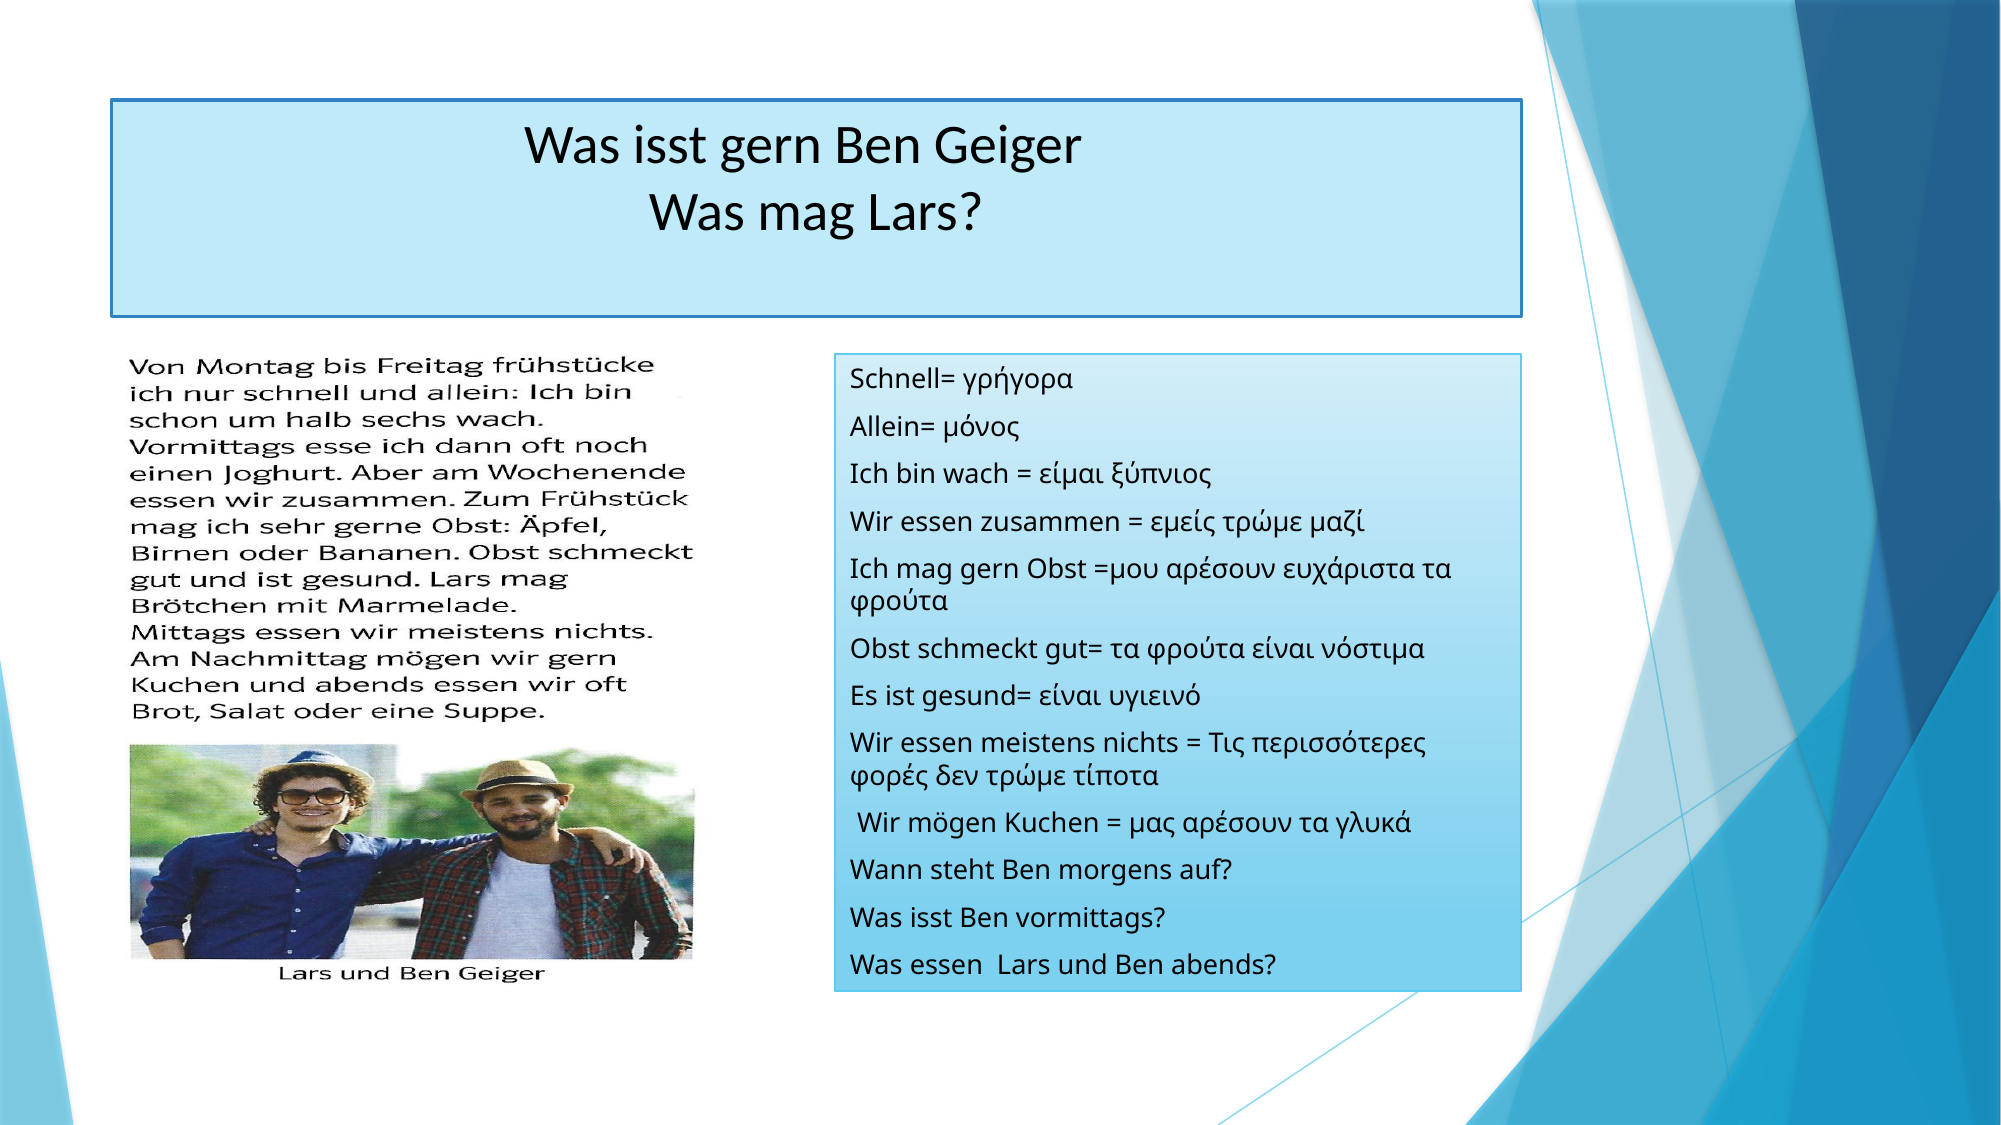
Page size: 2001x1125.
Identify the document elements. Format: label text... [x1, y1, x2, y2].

title Was isst gern Ben Geiger Was mag Lars? [110, 98, 1523, 318]
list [124, 353, 707, 992]
list Schnell= γρήγορα Allein= μόνος Ich bin wach = είμαι ξύπνιος Wir essen zusammen = εμείς τρώμε μαζί Ich mag gern Obst =μου αρέσουν ευχάριστα τα φρούτα Obst schmeckt gut= τα φρούτα είναι νόστιμα Es ist gesund= είναι υγιεινό Wir essen meistens nichts = Τις περισσότερες φορές δεν τρώμε τίποτα Wir mögen Kuchen = μας αρέσουν τα γλυκά Wann steht Ben morgens auf? Was isst Ben vormittags? Was essen Lars und Ben abends? [834, 353, 1522, 992]
